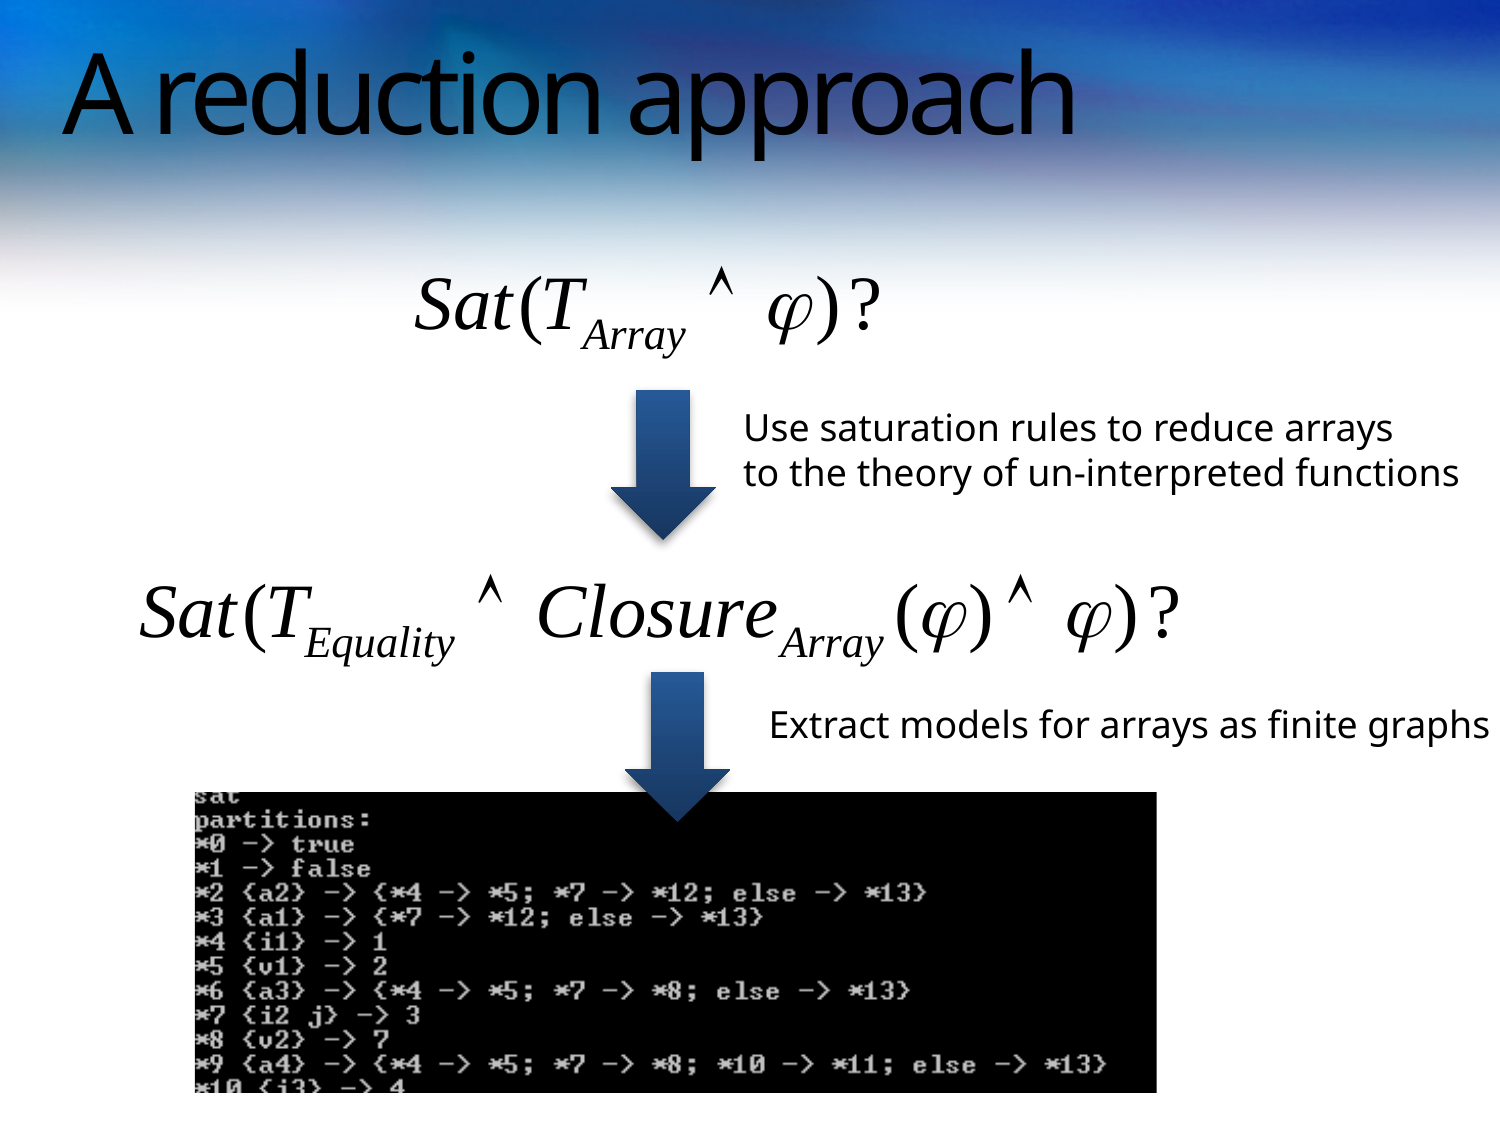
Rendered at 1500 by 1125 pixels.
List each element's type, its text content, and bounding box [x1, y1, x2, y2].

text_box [401, 252, 896, 375]
text_box Extract models for arrays as finite graphs [753, 693, 1500, 754]
text_box [624, 695, 730, 792]
text_box [610, 389, 716, 540]
picture [0, 0, 1500, 1125]
title A reduction approach [62, 37, 1438, 162]
text_box Use saturation rules to reduce arrays to the theory of un-interpreted functions [728, 396, 1476, 502]
list [62, 231, 1438, 857]
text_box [125, 560, 1196, 683]
